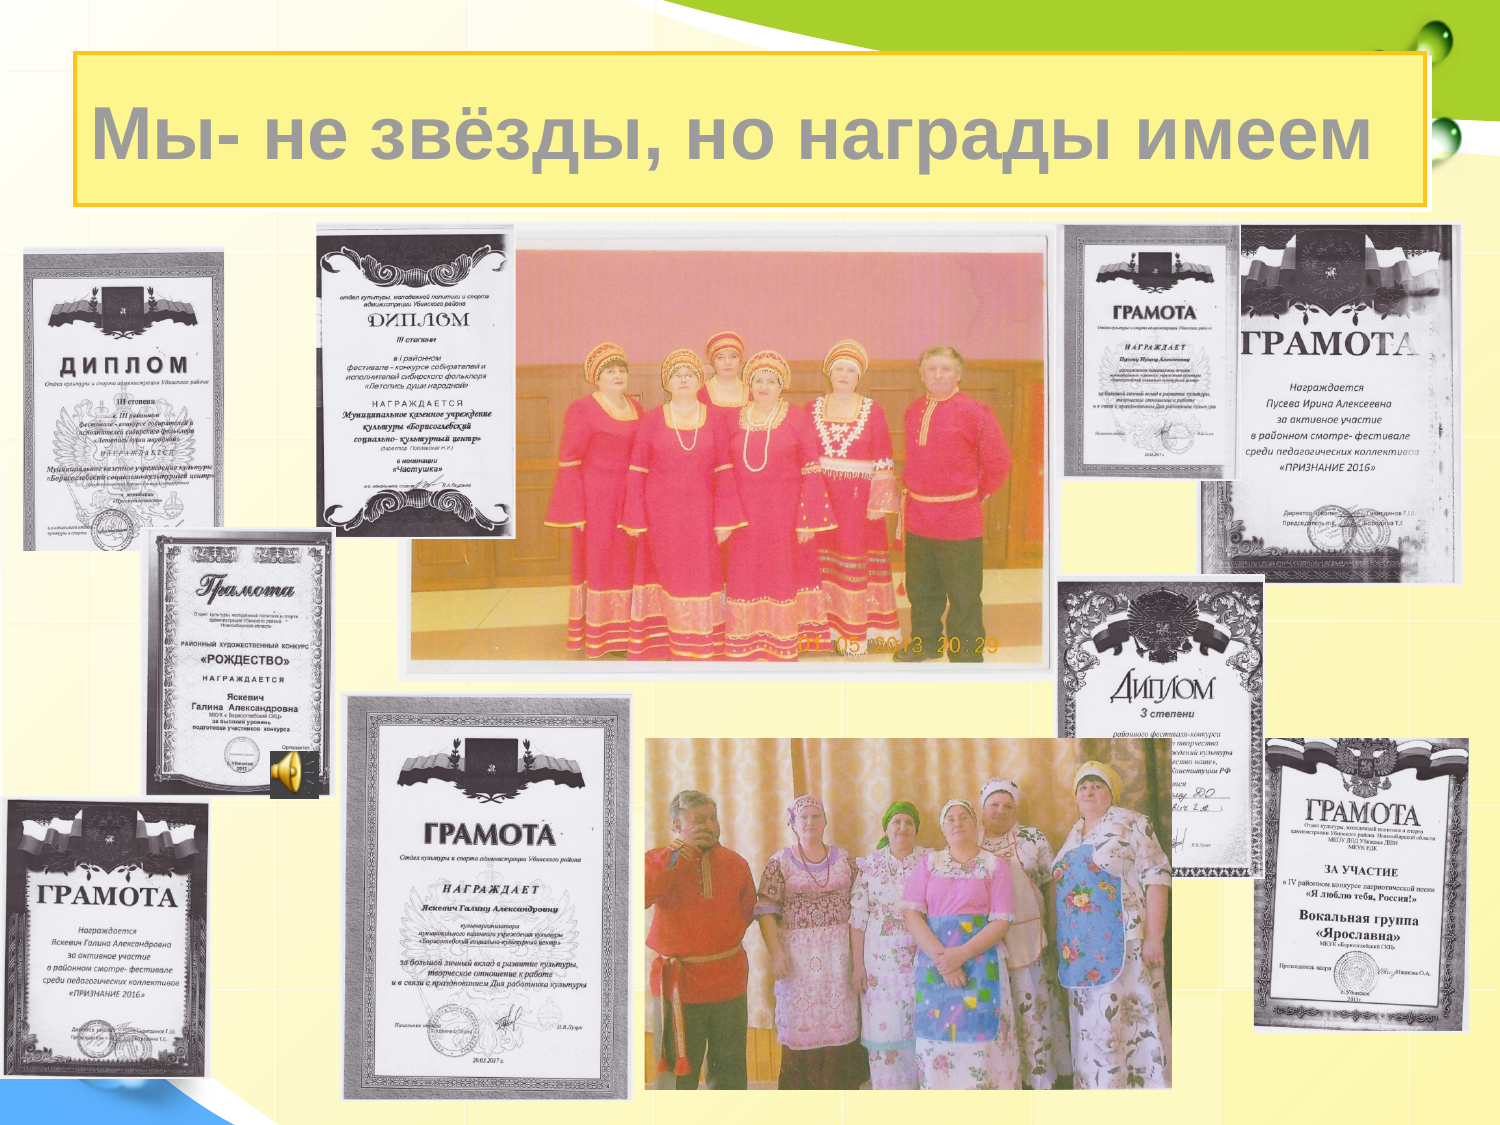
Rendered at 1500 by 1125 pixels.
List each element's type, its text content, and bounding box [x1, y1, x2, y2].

picture [0, 222, 516, 1125]
picture [339, 691, 635, 1102]
picture [644, 0, 1500, 1090]
title Мы- не звёзды, но награды имеем [73, 51, 1427, 207]
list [398, 222, 1062, 683]
